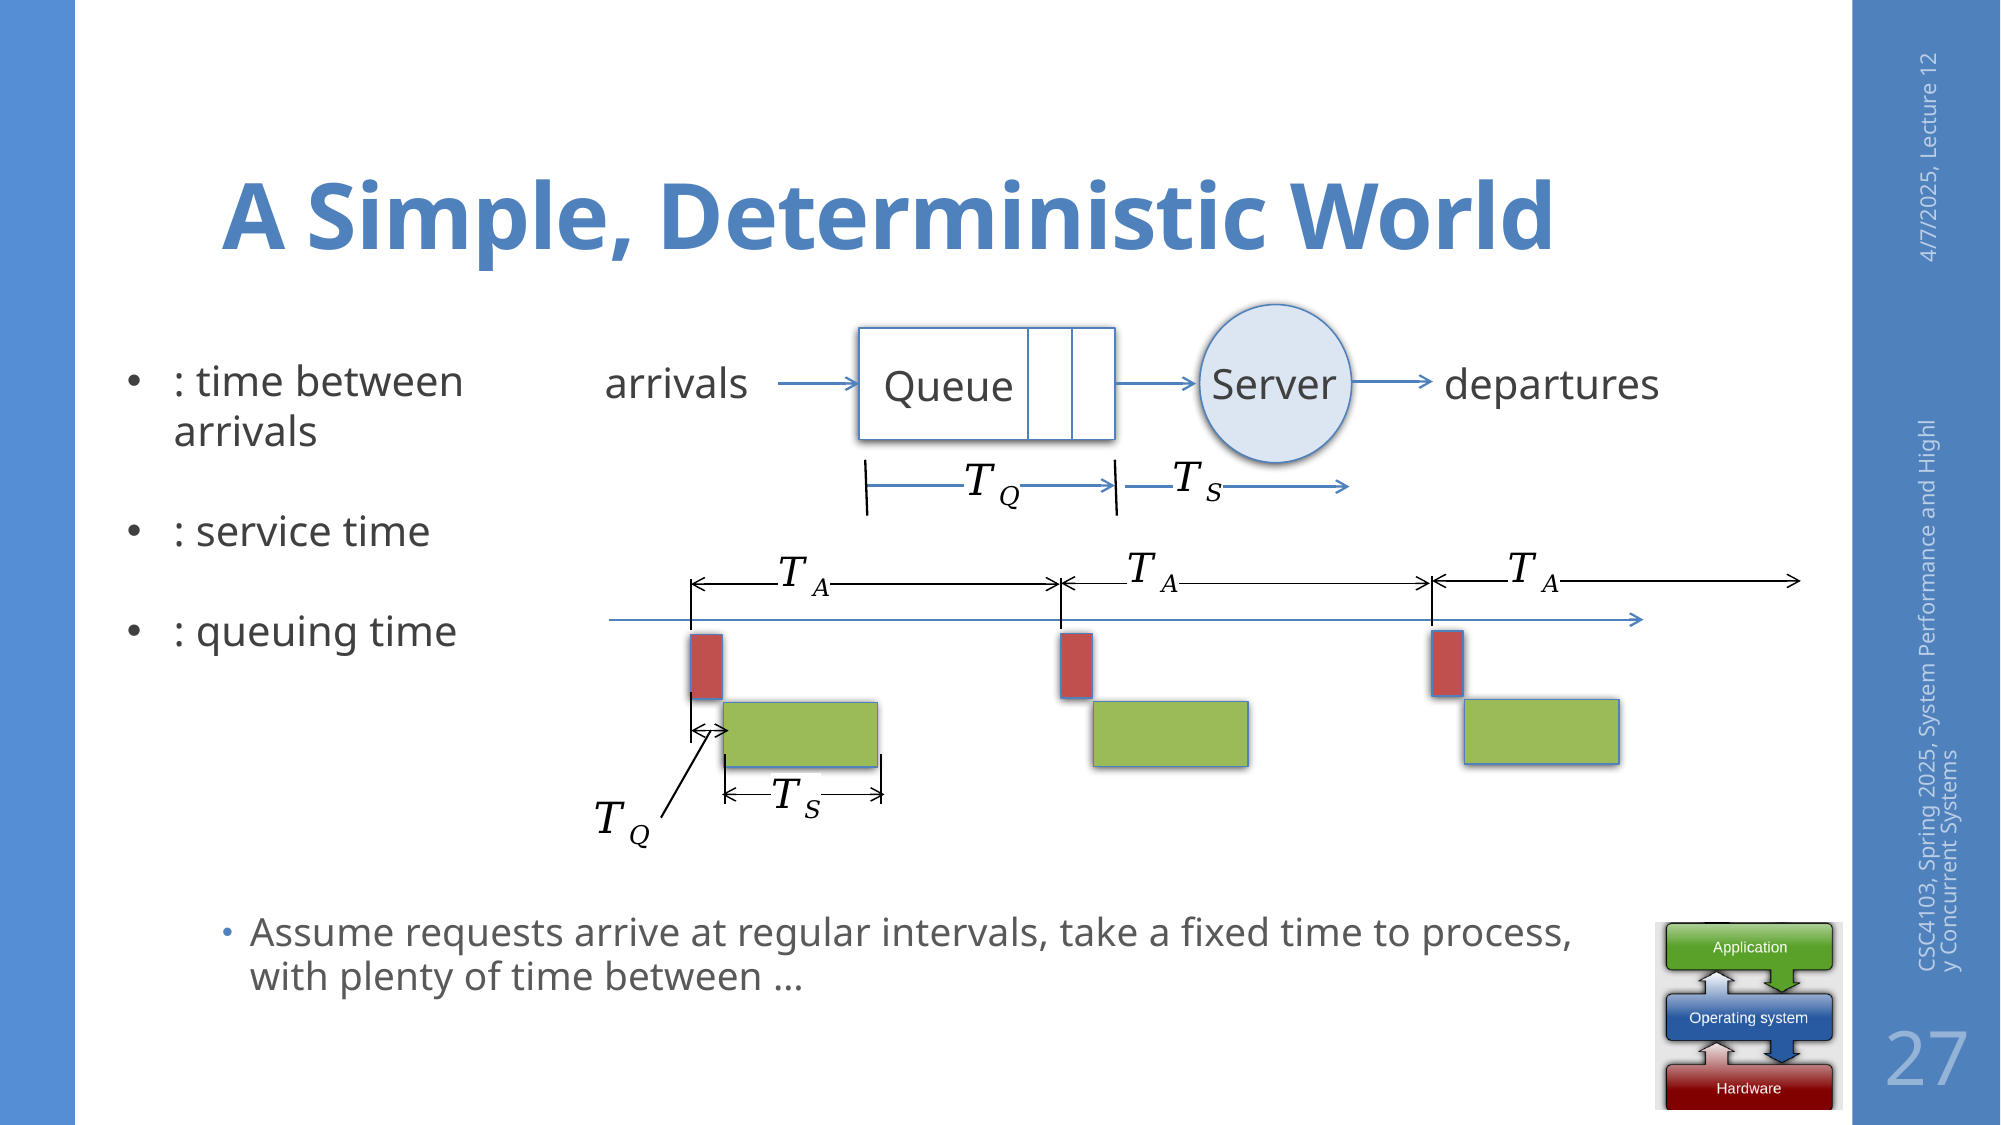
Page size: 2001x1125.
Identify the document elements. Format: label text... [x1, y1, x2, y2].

list Assume requests arrive at regular intervals, take a fixed time to process, with plenty of time between … [206, 299, 1617, 1014]
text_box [593, 304, 1668, 516]
picture [1655, 922, 1843, 1110]
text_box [593, 546, 1802, 851]
slide_number 27 [1852, 1012, 2000, 1110]
title A Simple, Deterministic World [206, 48, 1797, 278]
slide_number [1897, 37, 1958, 351]
footer CSC4103, Spring 2025, System Performance and Highly Concurrent Systems [1897, 400, 1958, 988]
